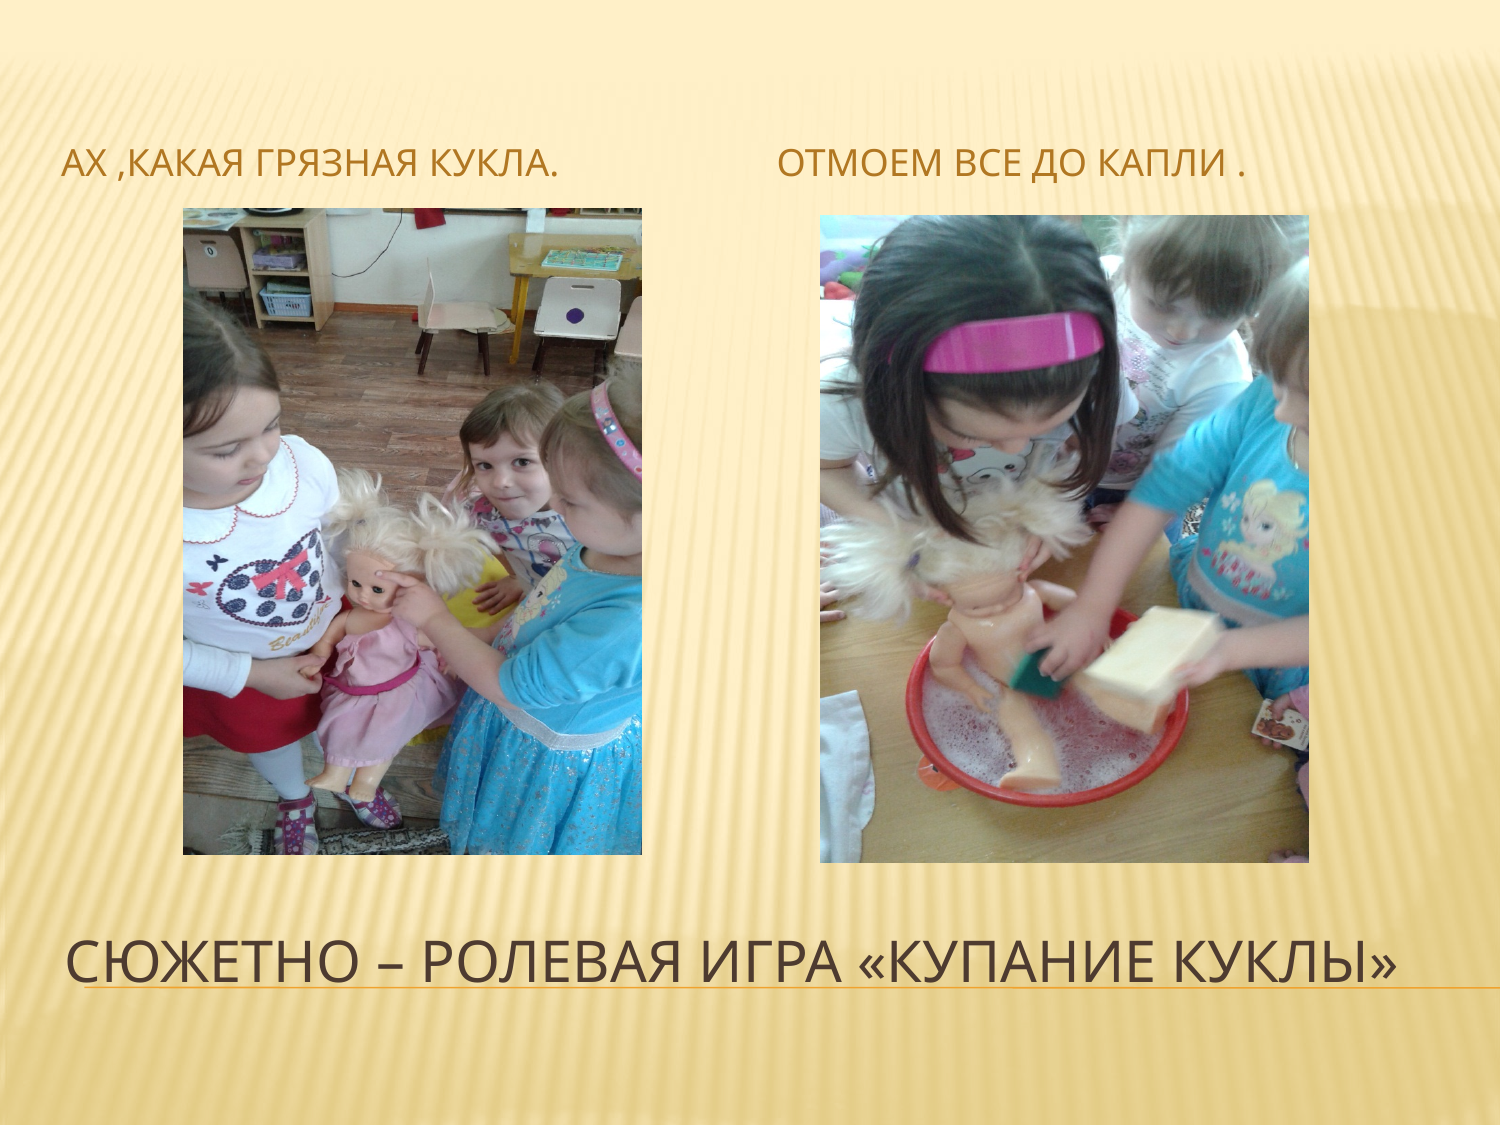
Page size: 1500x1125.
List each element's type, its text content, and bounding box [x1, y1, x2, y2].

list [182, 207, 643, 855]
list Отмоем все до капли . [761, 109, 1467, 215]
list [820, 215, 1309, 863]
list Ах ,какая грязная кукла. [46, 109, 750, 215]
title Сюжетно – ролевая игра «купание куклы» [50, 887, 1463, 1033]
